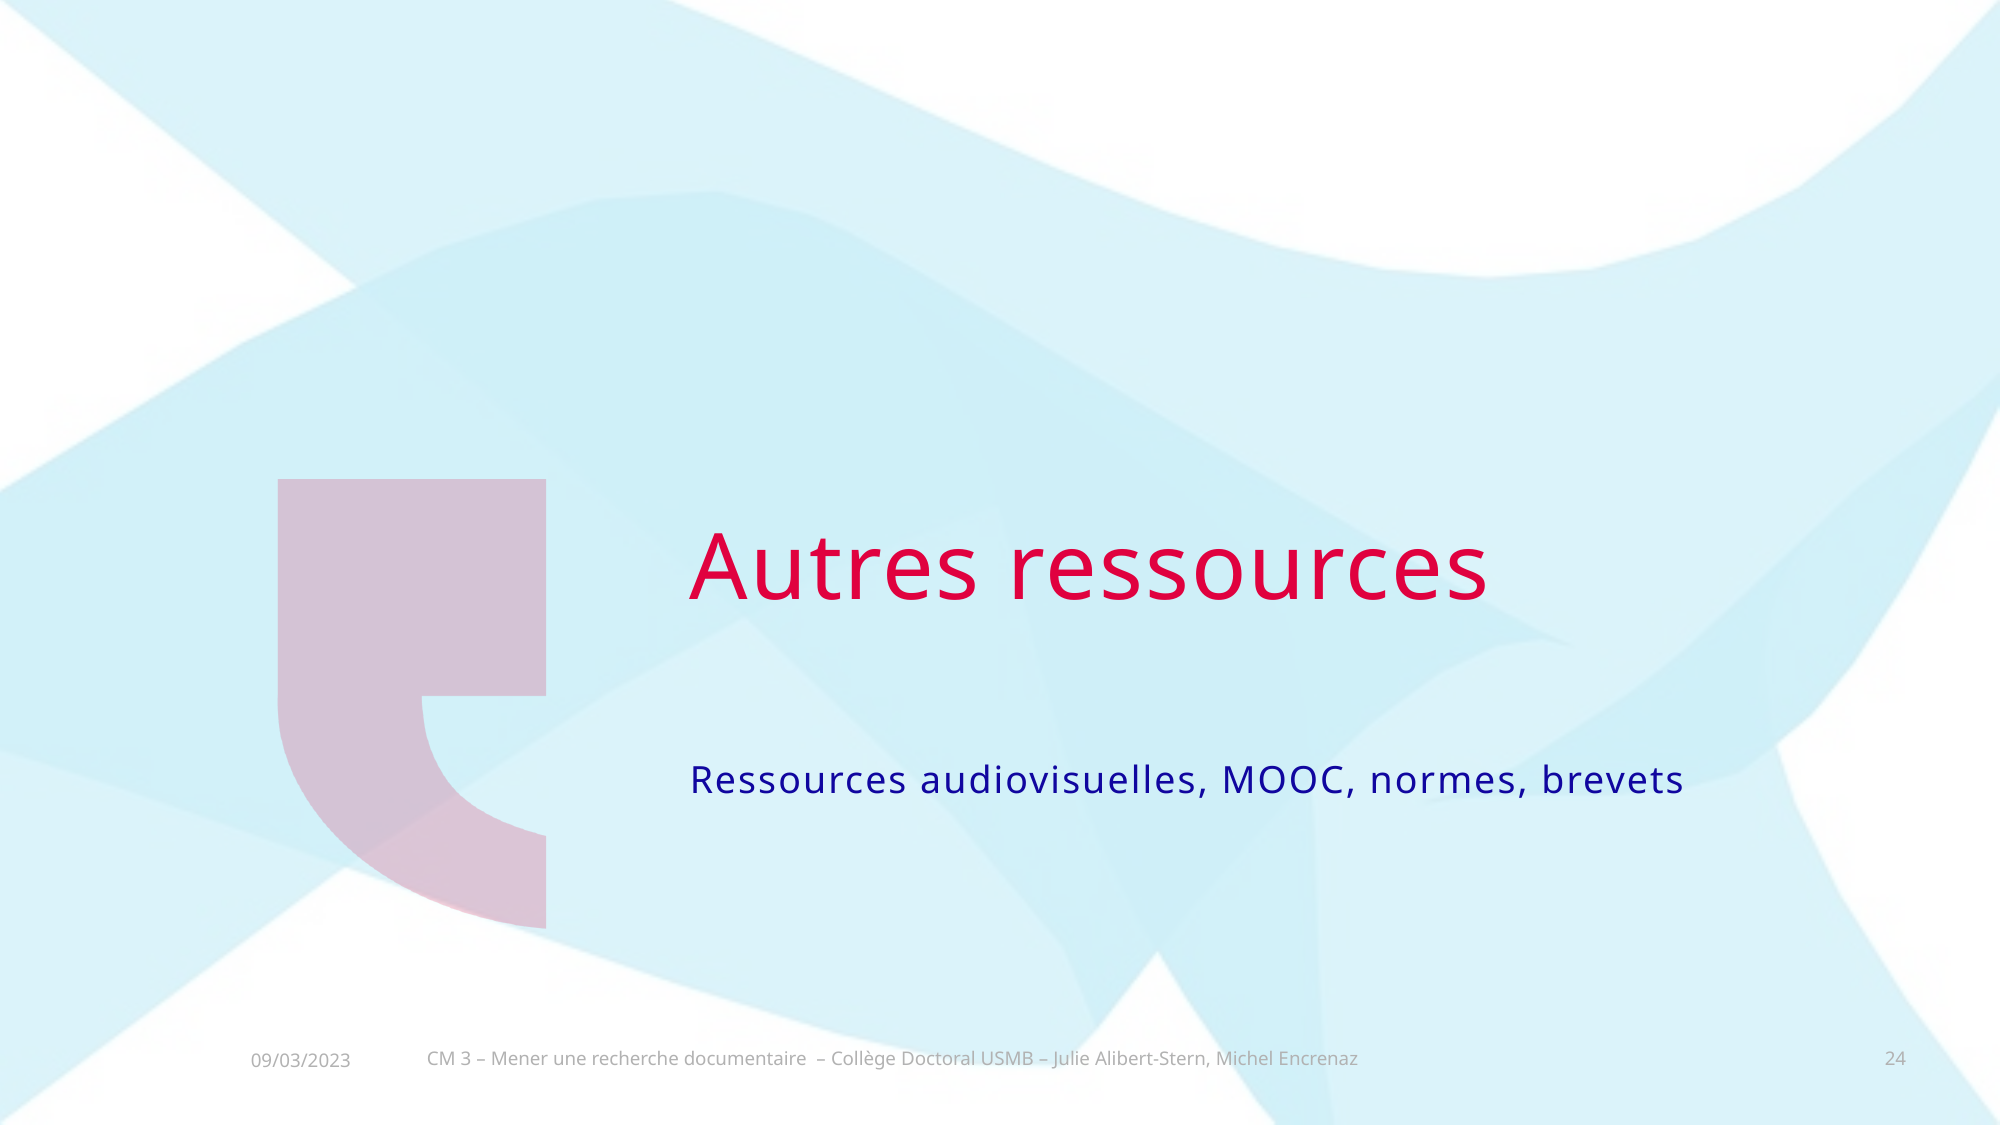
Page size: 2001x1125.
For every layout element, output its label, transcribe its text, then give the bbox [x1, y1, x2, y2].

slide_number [58, 1029, 366, 1090]
slide_number 24 [1826, 1029, 1922, 1090]
subtitle Ressources audiovisuelles, MOOC, normes, brevets [674, 748, 1898, 929]
footer CM 3 – Mener une recherche documentaire – Collège Doctoral USMB – Julie Alibert-Stern, Michel Encrenaz [411, 1029, 1780, 1090]
title Autres ressources [674, 500, 1898, 748]
